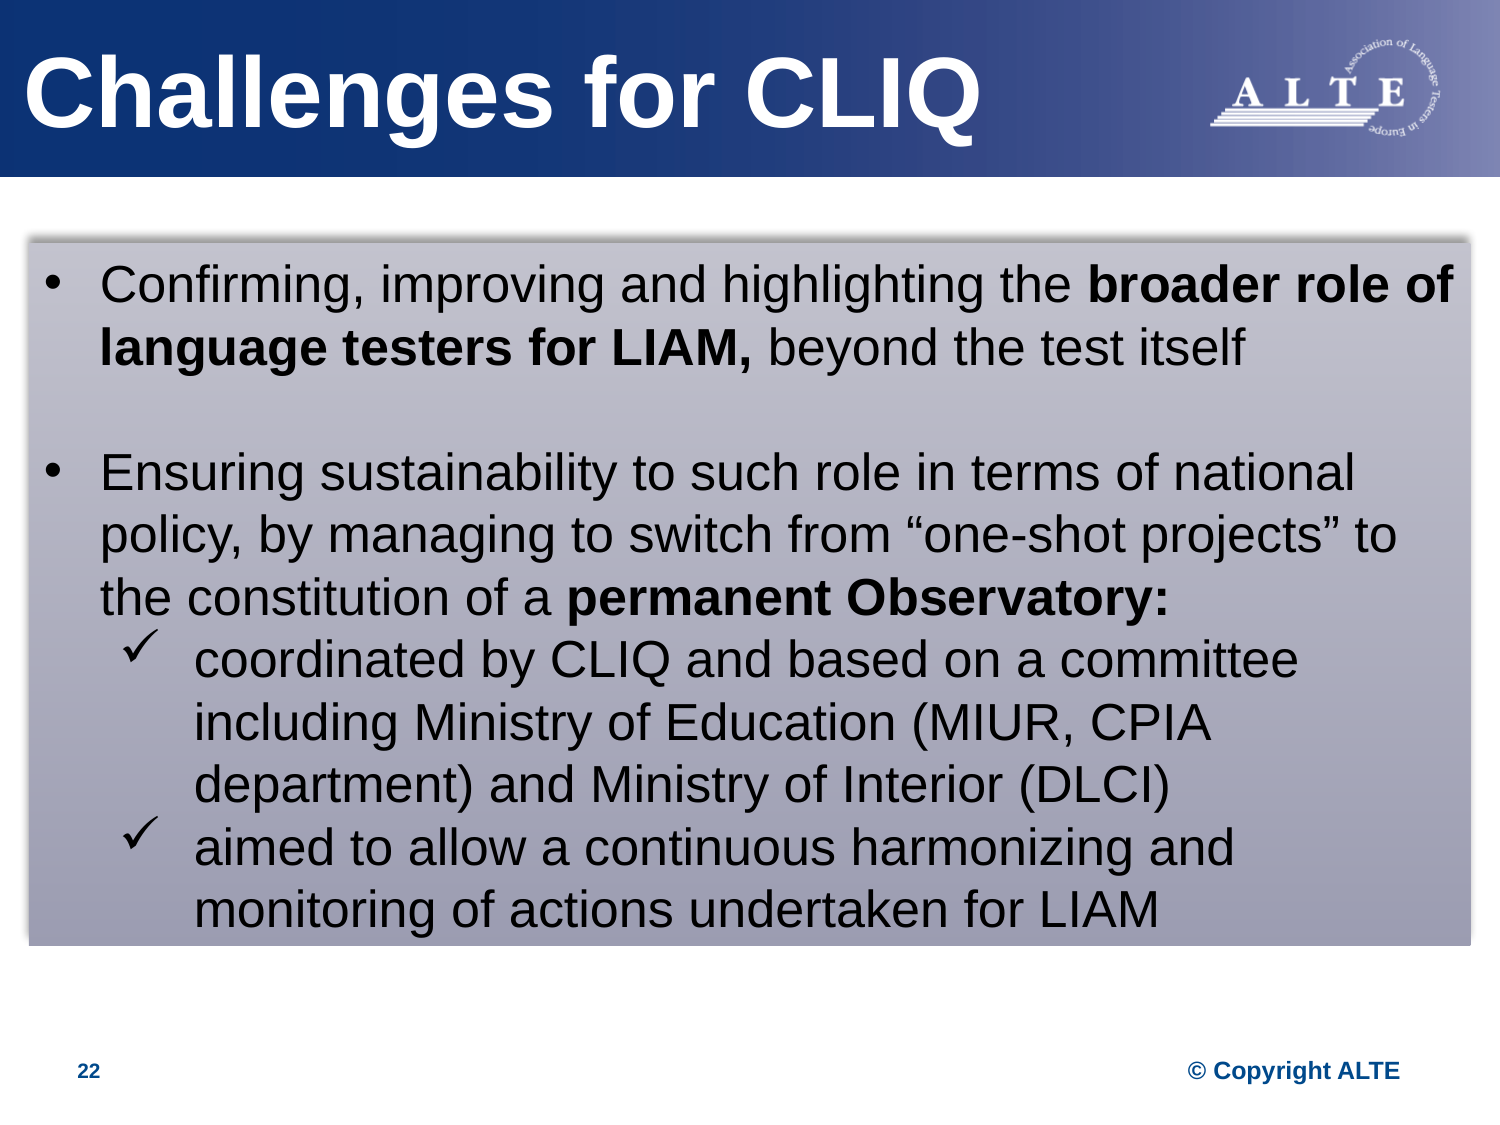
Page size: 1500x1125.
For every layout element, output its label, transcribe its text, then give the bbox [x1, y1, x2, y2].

text_box Challenges for CLIQ [0, 20, 1179, 208]
picture [0, 0, 1500, 177]
text_box Confirming, improving and highlighting the broader role of language testers for LIAM, beyond the test itself Ensuring sustainability to such role in terms of national policy, by managing to switch from “one-shot projects” to the constitution of a permanent Observatory: coordinated by CLIQ and based on a committee including Ministry of Education (MIUR, CPIA department) and Ministry of Interior (DLCI) aimed to allow a continuous harmonizing and monitoring of actions undertaken for LIAM [28, 243, 1471, 946]
